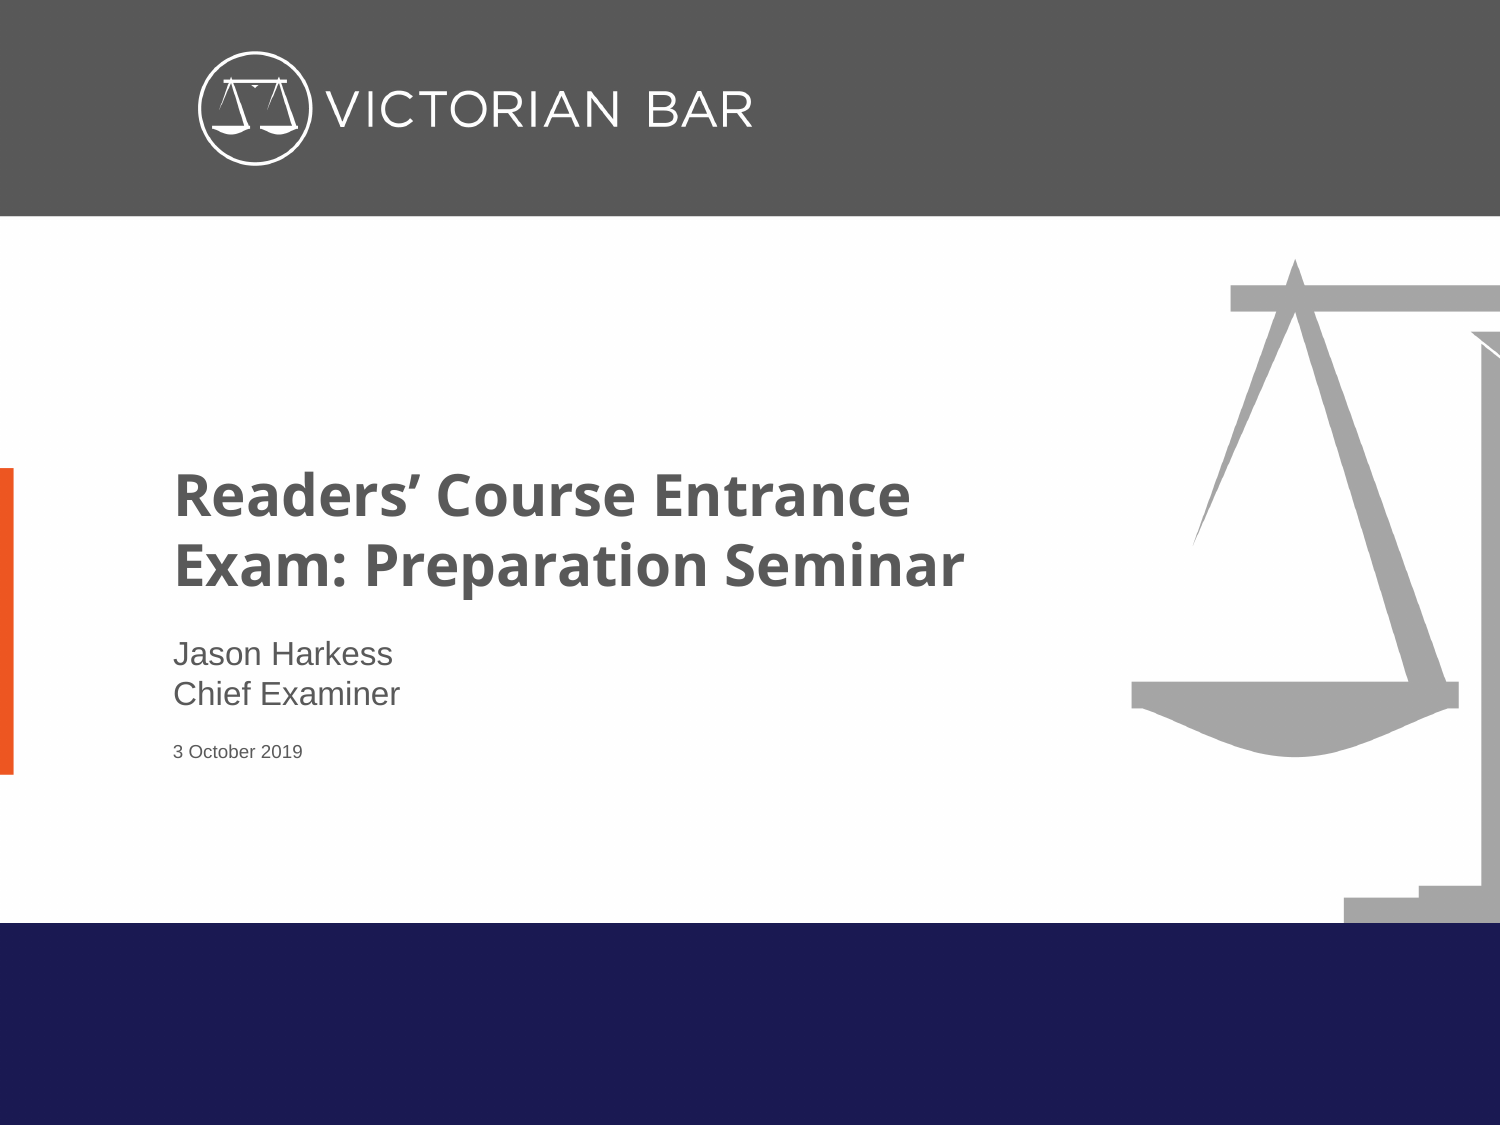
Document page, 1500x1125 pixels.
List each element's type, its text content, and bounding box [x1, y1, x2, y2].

text_box Readers’ Course Entrance Exam: Preparation Seminar [158, 450, 1081, 676]
text_box 3 October 2019 [158, 732, 945, 771]
picture [0, 0, 1500, 1125]
text_box Jason Harkess Chief Examiner [158, 624, 999, 760]
